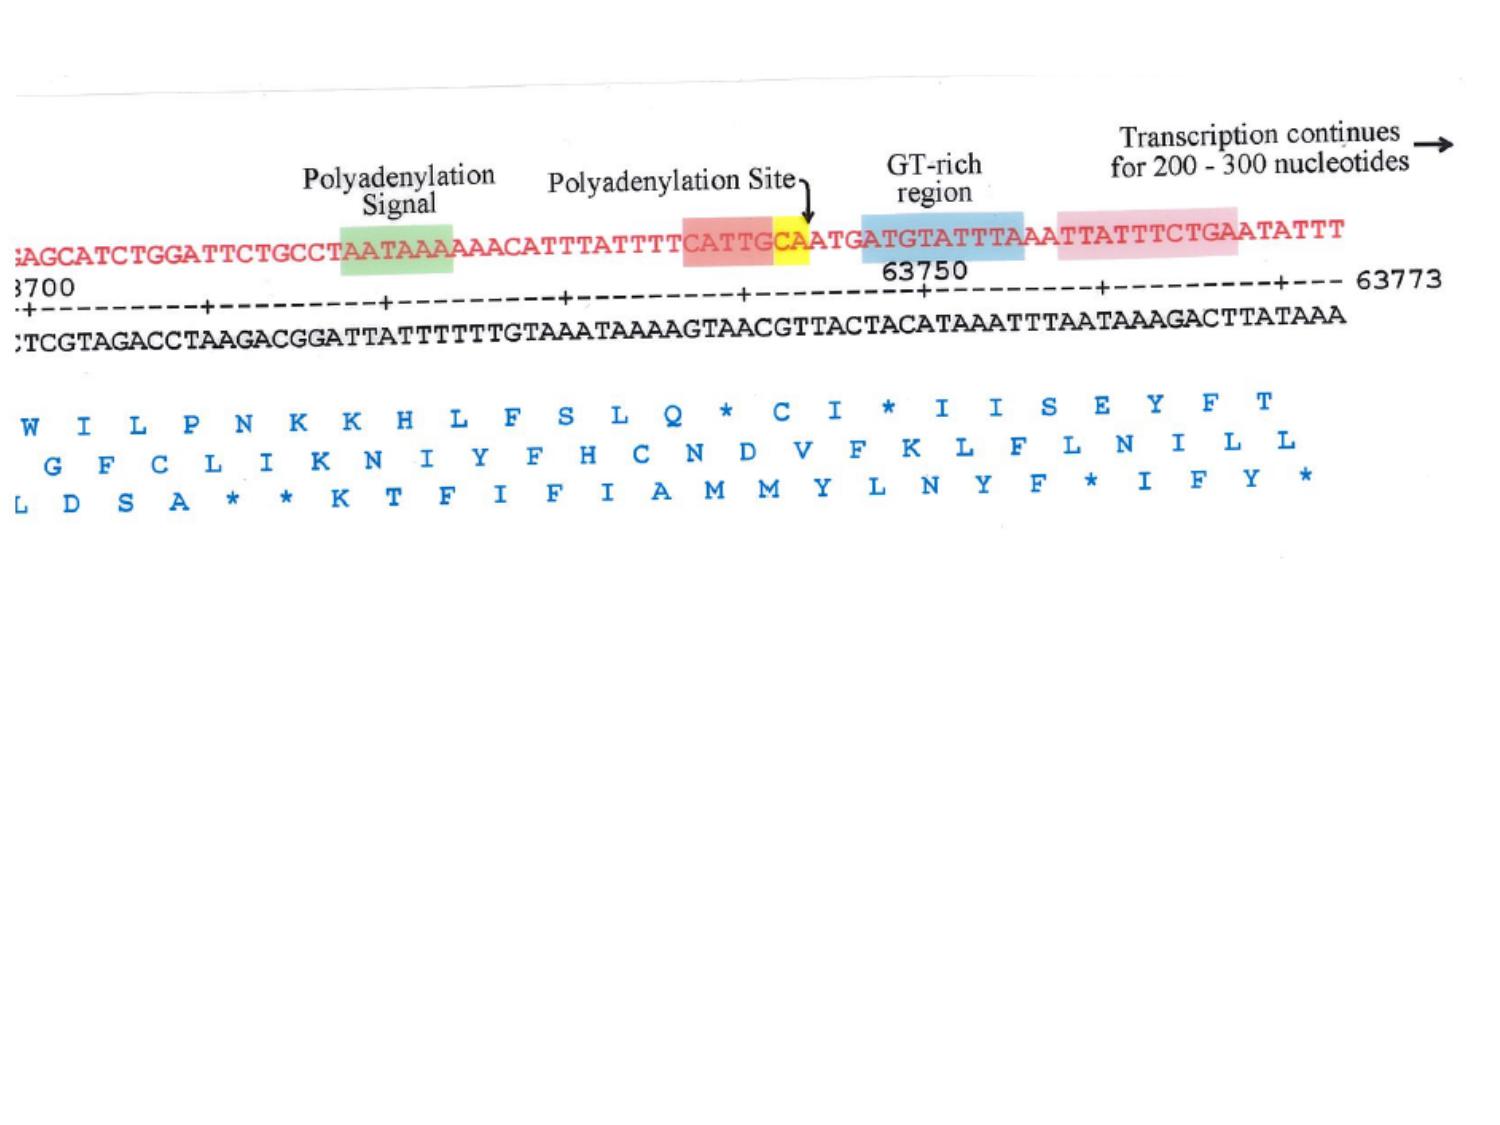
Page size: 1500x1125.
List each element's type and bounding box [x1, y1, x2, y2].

picture [3, 74, 1500, 586]
